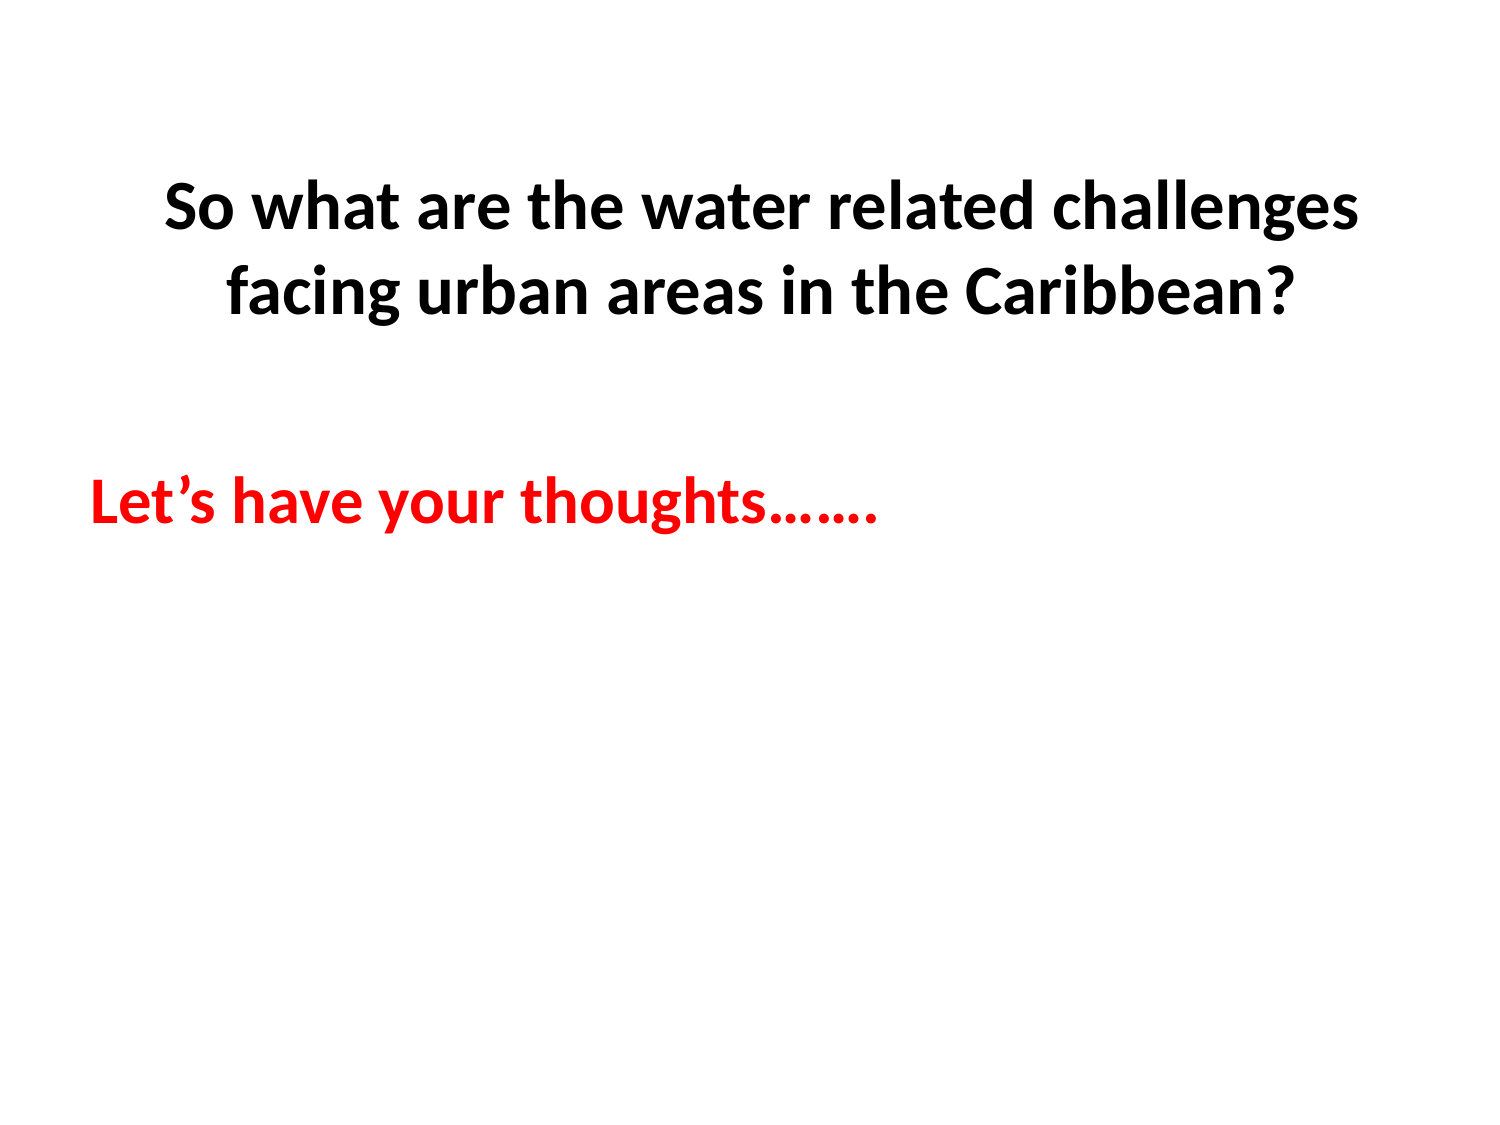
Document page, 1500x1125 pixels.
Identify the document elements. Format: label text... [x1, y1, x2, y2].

list Let’s have your thoughts……. [75, 262, 1425, 1005]
title So what are the water related challenges facing urban areas in the Caribbean? [87, 149, 1438, 338]
